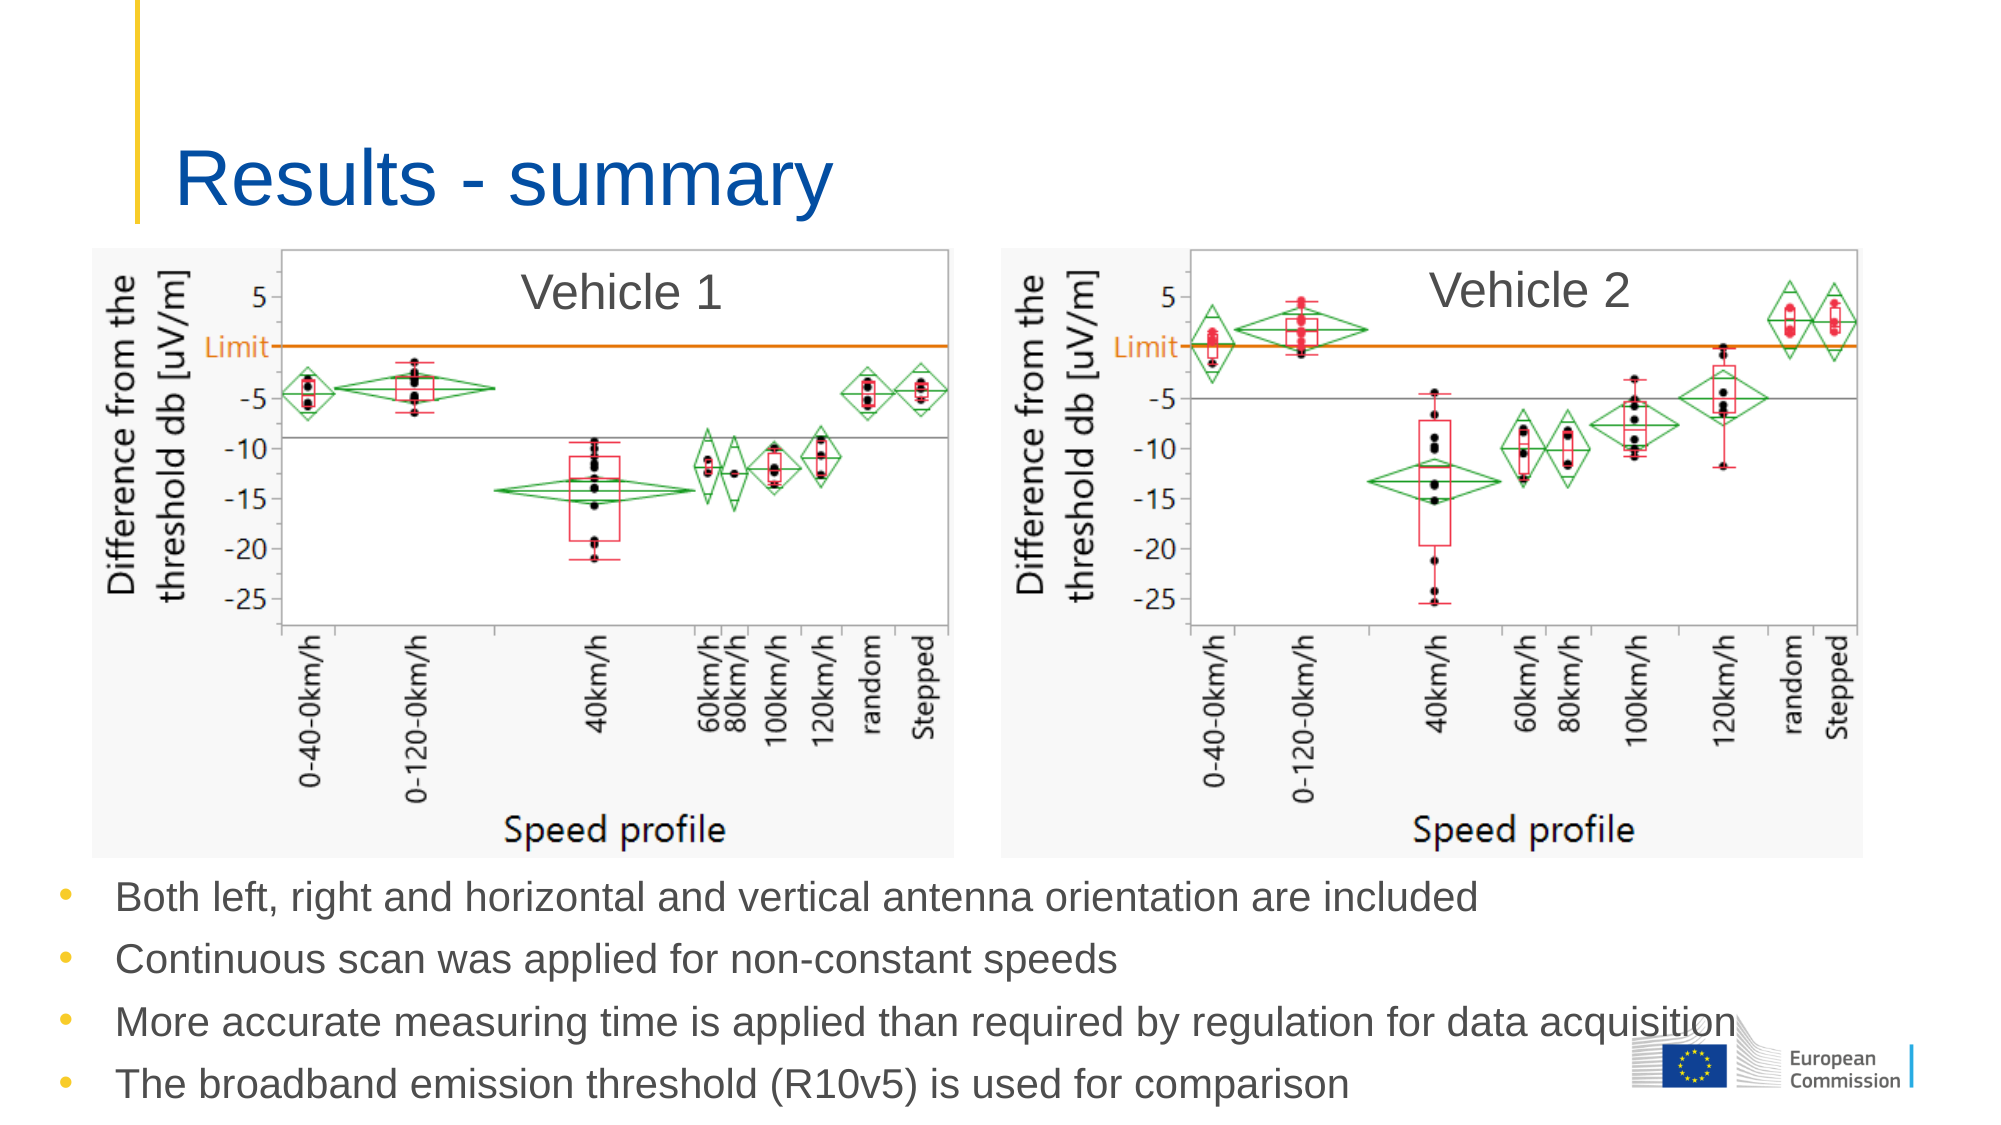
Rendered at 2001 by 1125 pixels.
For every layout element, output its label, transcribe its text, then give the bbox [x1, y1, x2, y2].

picture [1001, 248, 1863, 858]
title Results - summary [159, 94, 1843, 223]
picture [92, 248, 954, 858]
list Both left, right and horizontal and vertical antenna orientation are included Continuous scan was applied for non-constant speeds More accurate measuring time is applied than required by regulation for data acquisition The broadband emission threshold (R10v5) is used for comparison [43, 861, 1843, 1080]
picture [1631, 1013, 1915, 1090]
